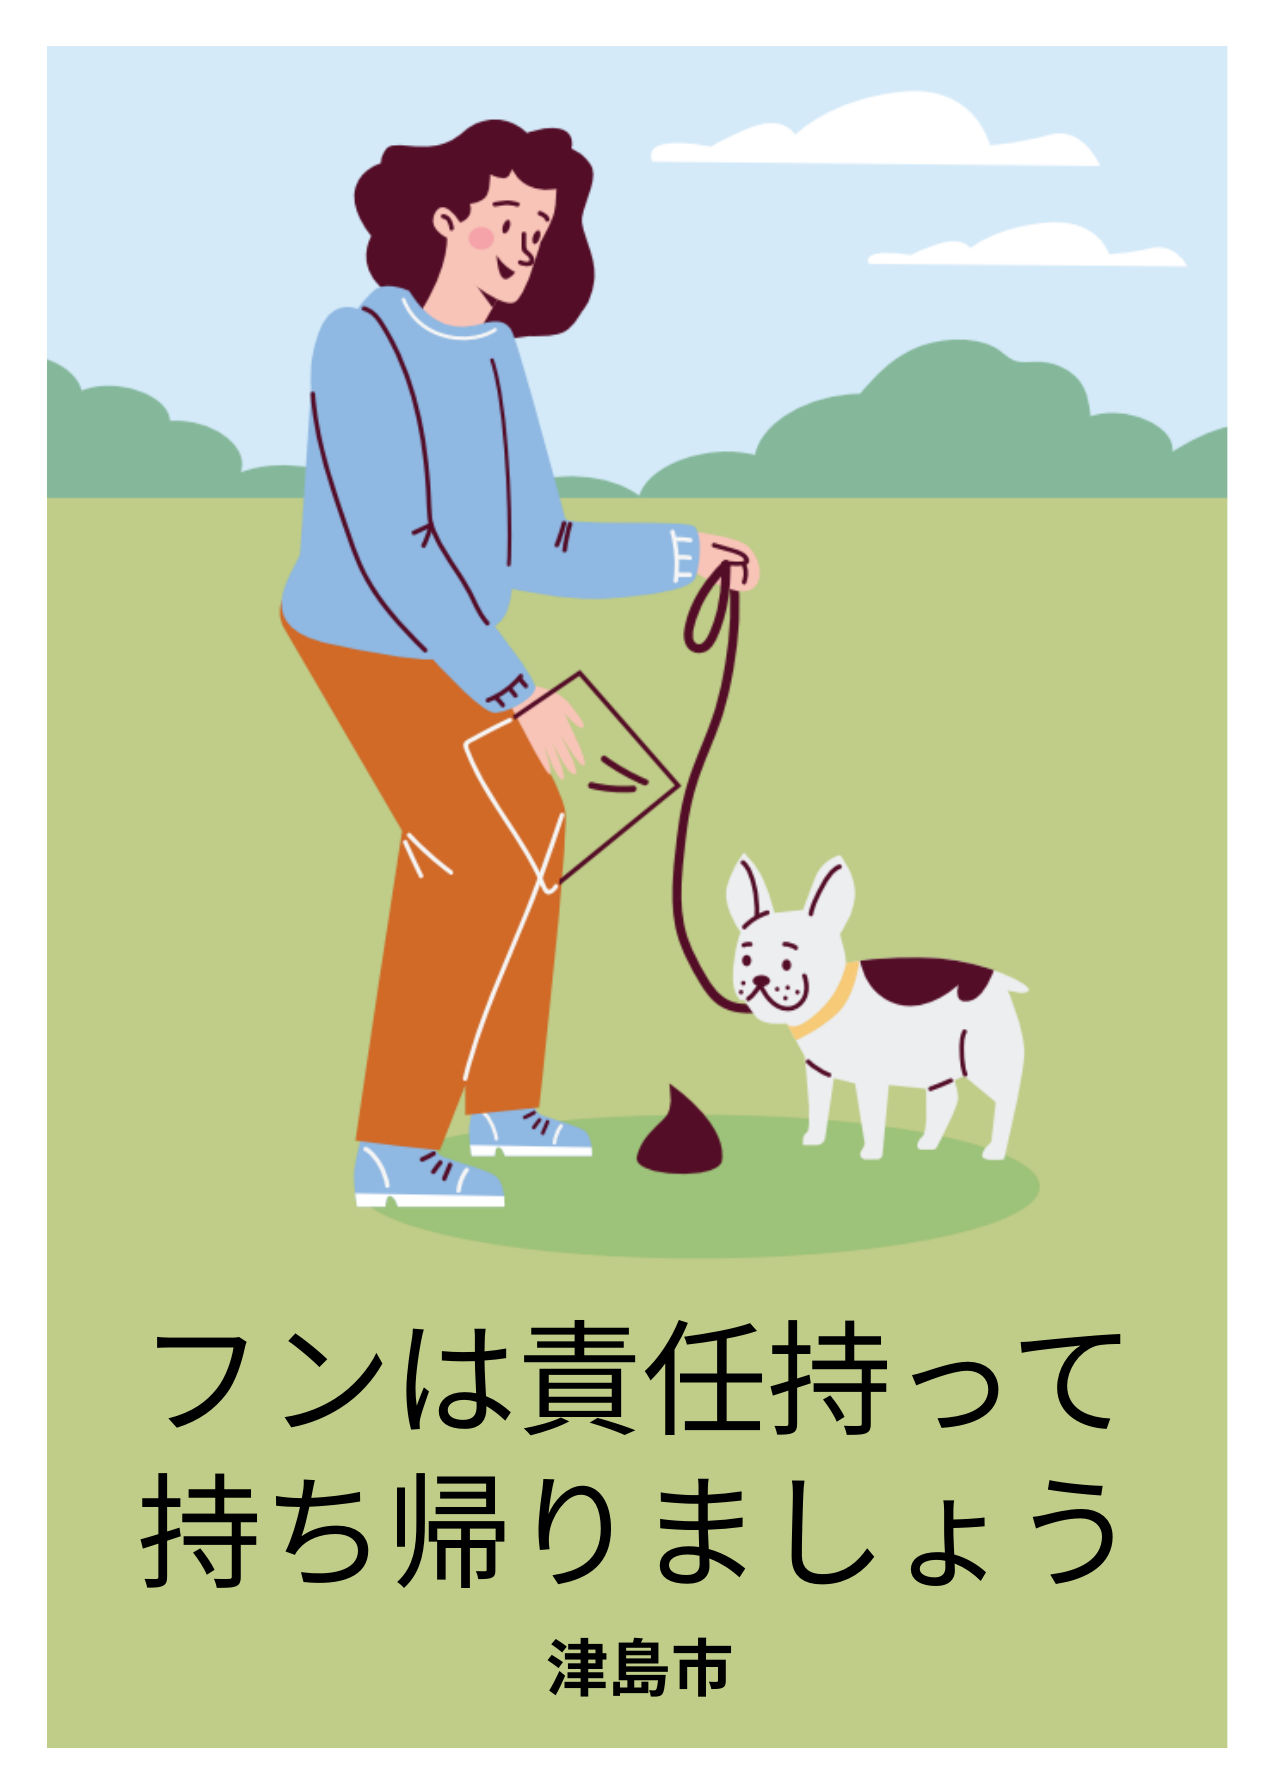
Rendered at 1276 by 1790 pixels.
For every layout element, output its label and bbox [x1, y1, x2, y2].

picture [47, 46, 1228, 1748]
